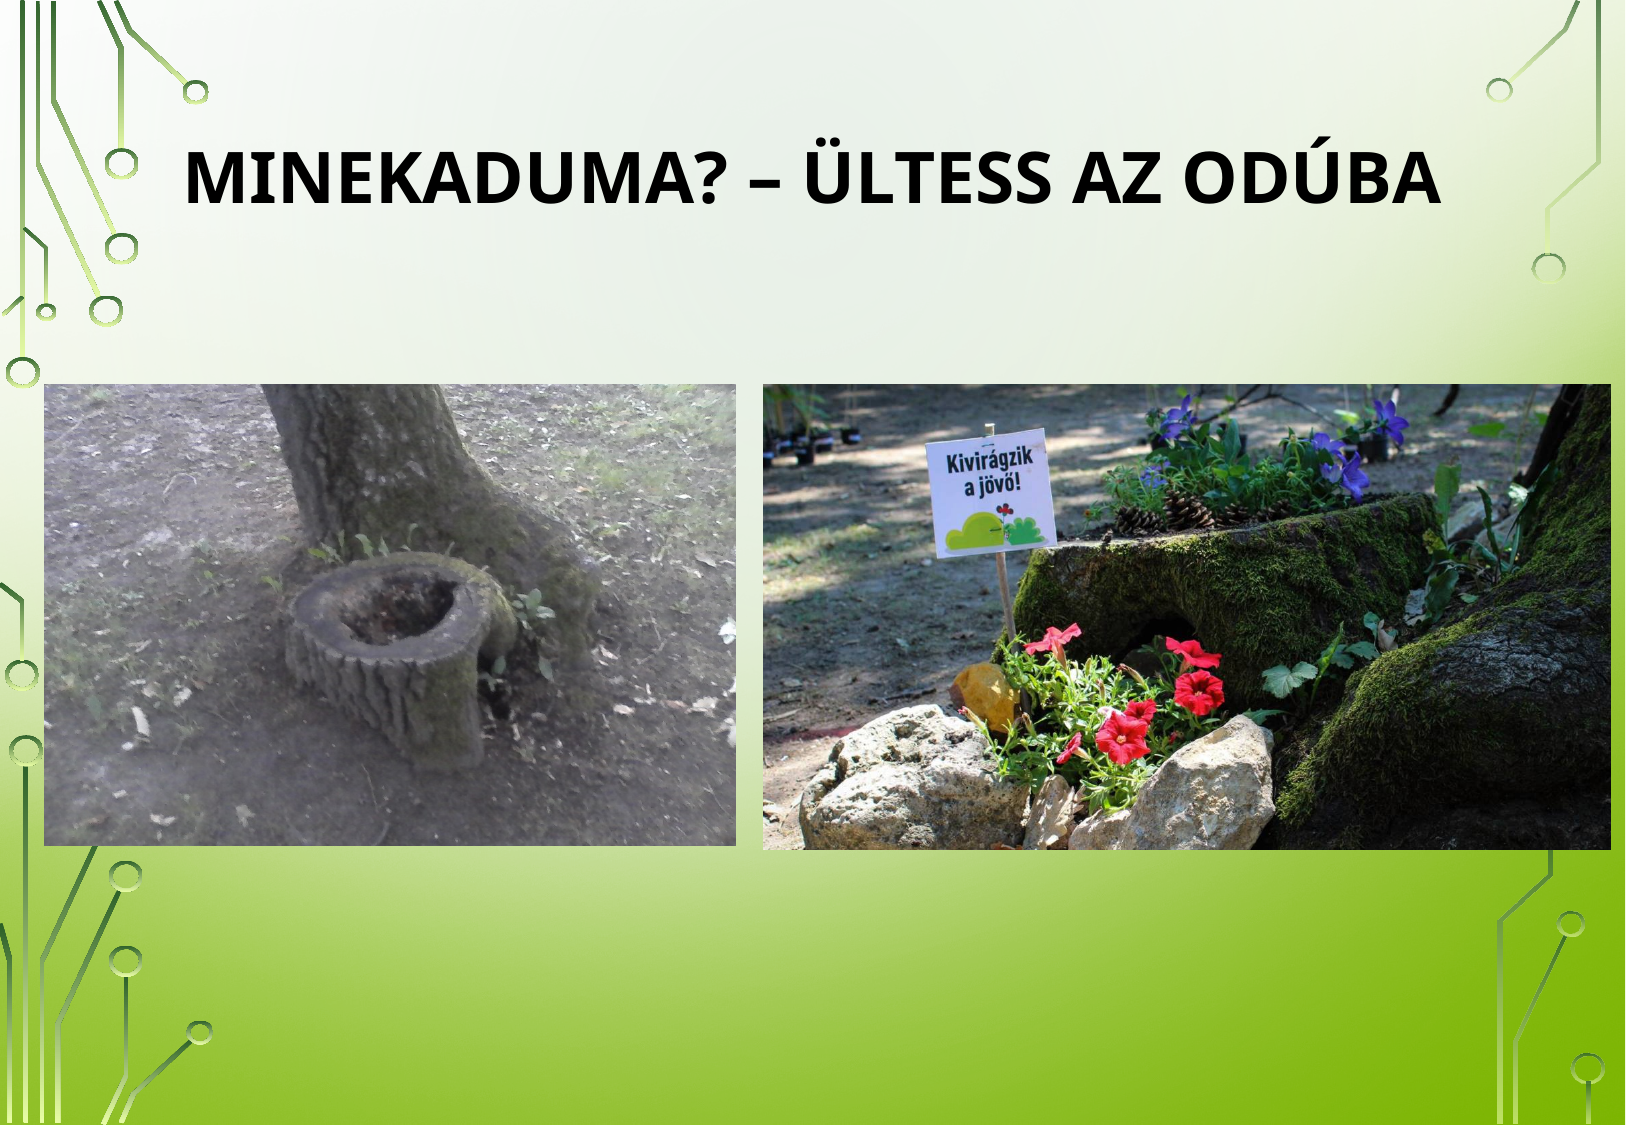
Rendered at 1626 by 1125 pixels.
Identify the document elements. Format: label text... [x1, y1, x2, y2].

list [44, 384, 736, 846]
title MINEKADUMA? – ÜLTESS AZ ODÚBA [152, 101, 1473, 344]
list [762, 384, 1611, 850]
